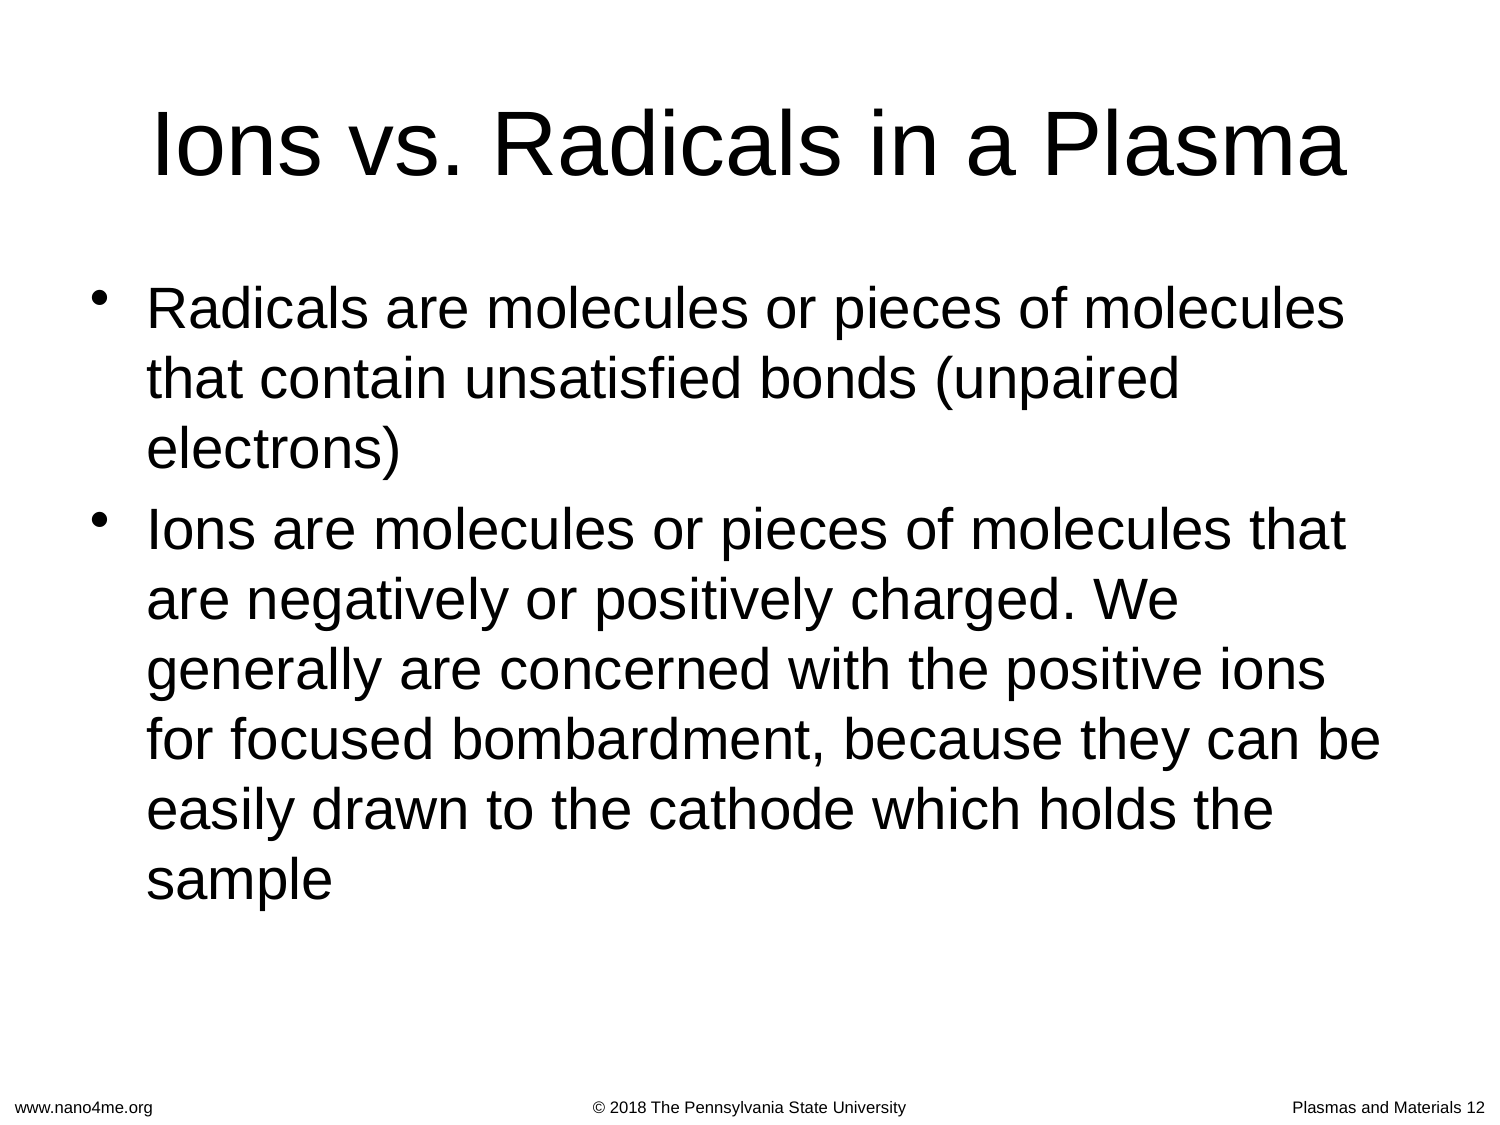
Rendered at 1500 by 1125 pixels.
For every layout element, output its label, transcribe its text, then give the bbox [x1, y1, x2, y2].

text_box Ions vs. Radicals in a Plasma [74, 45, 1425, 233]
text_box Radicals are molecules or pieces of molecules that contain unsatisfied bonds (unpaired electrons) Ions are molecules or pieces of molecules that are negatively or positively charged. We generally are concerned with the positive ions for focused bombardment, because they can be easily drawn to the cathode which holds the sample [74, 262, 1425, 863]
